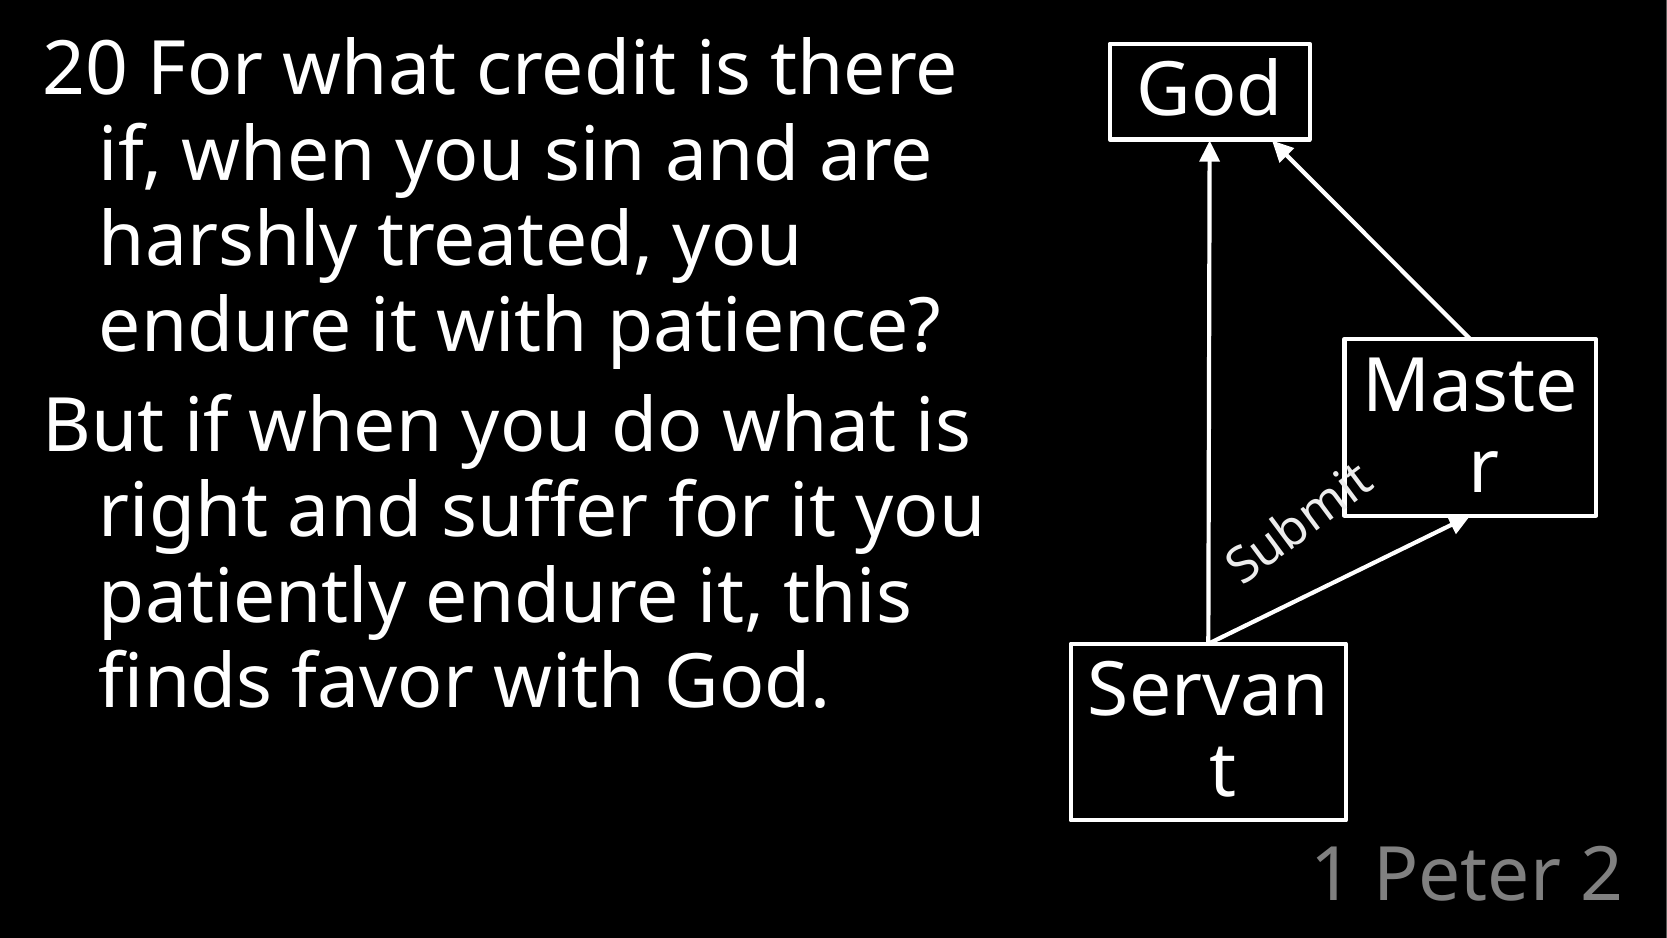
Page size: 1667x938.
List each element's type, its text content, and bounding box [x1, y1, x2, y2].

title 1 Peter 2 [1058, 834, 1640, 923]
text_box Servant [1070, 643, 1346, 821]
list 20 For what credit is there if, when you sin and are harshly treated, you endure it with patience? But if when you do what is right and suffer for it you patiently endure it, this finds favor with God. [27, 18, 1041, 813]
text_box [1475, 338, 1596, 644]
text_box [1109, 43, 1471, 644]
